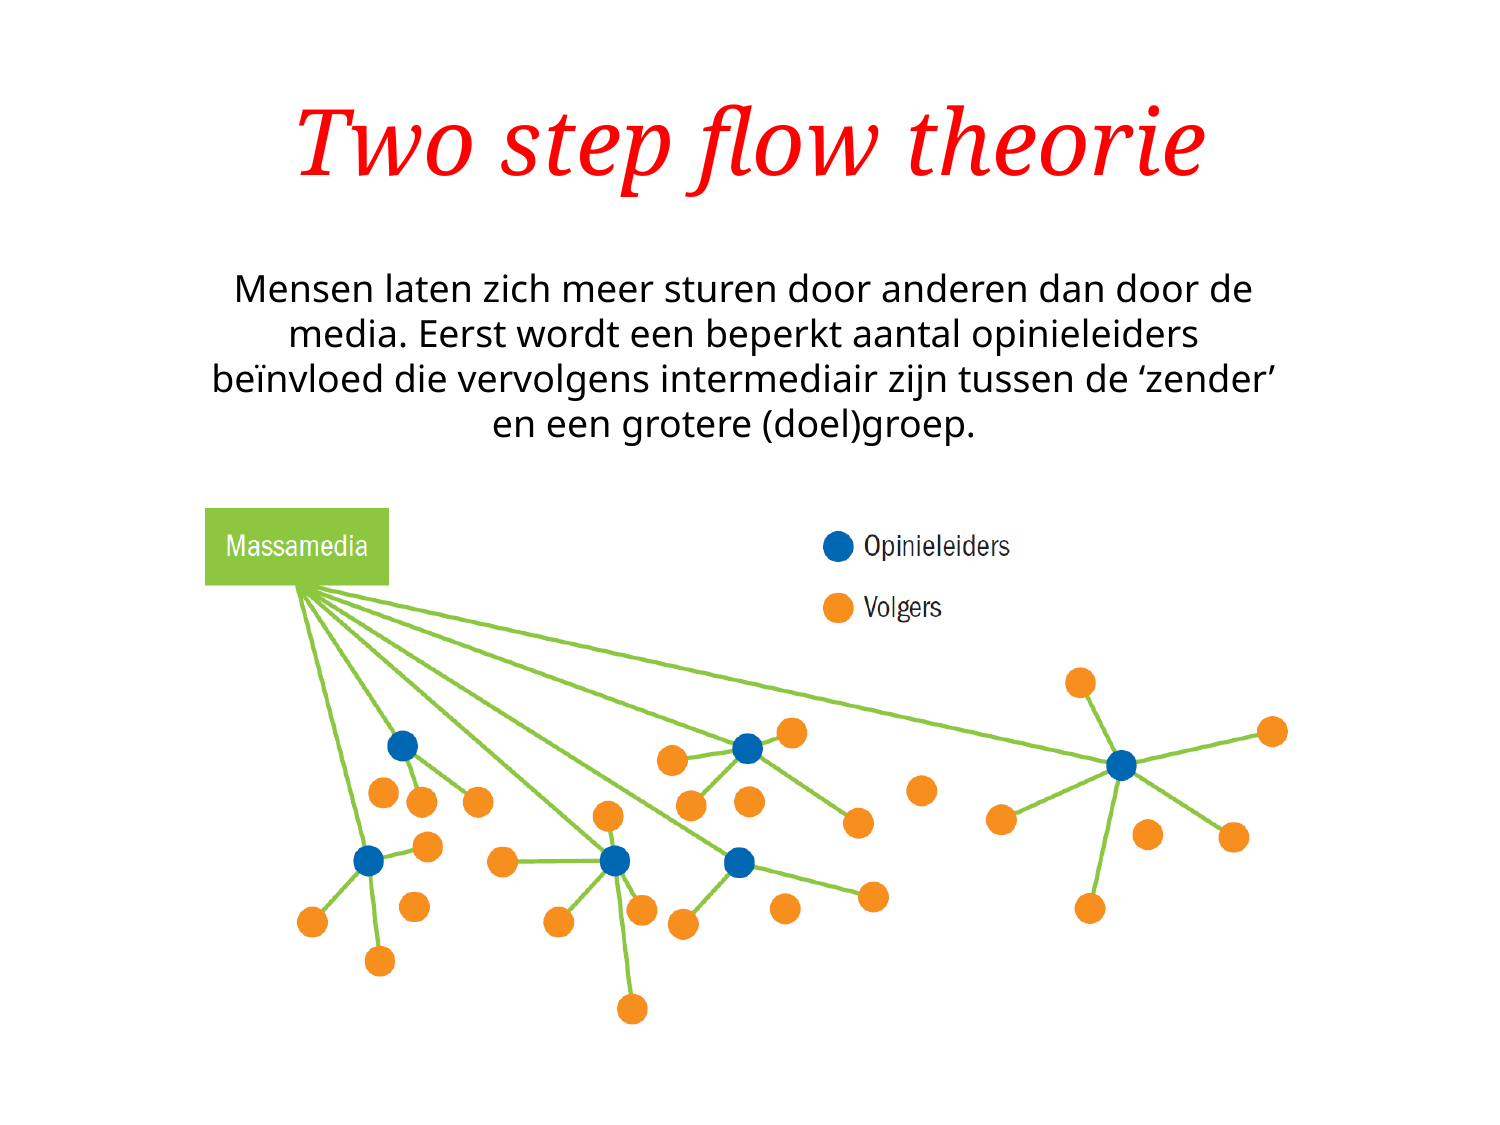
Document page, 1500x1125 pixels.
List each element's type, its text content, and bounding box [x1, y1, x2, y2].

text_box Mensen laten zich meer sturen door anderen dan door de media. Eerst wordt een beperkt aantal opinieleiders beïnvloed die vervolgens intermediair zijn tussen de ‘zender’ en een grotere (doel)groep. [182, 257, 1306, 453]
title Two step flow theorie [75, 45, 1425, 233]
picture [170, 479, 1313, 1037]
